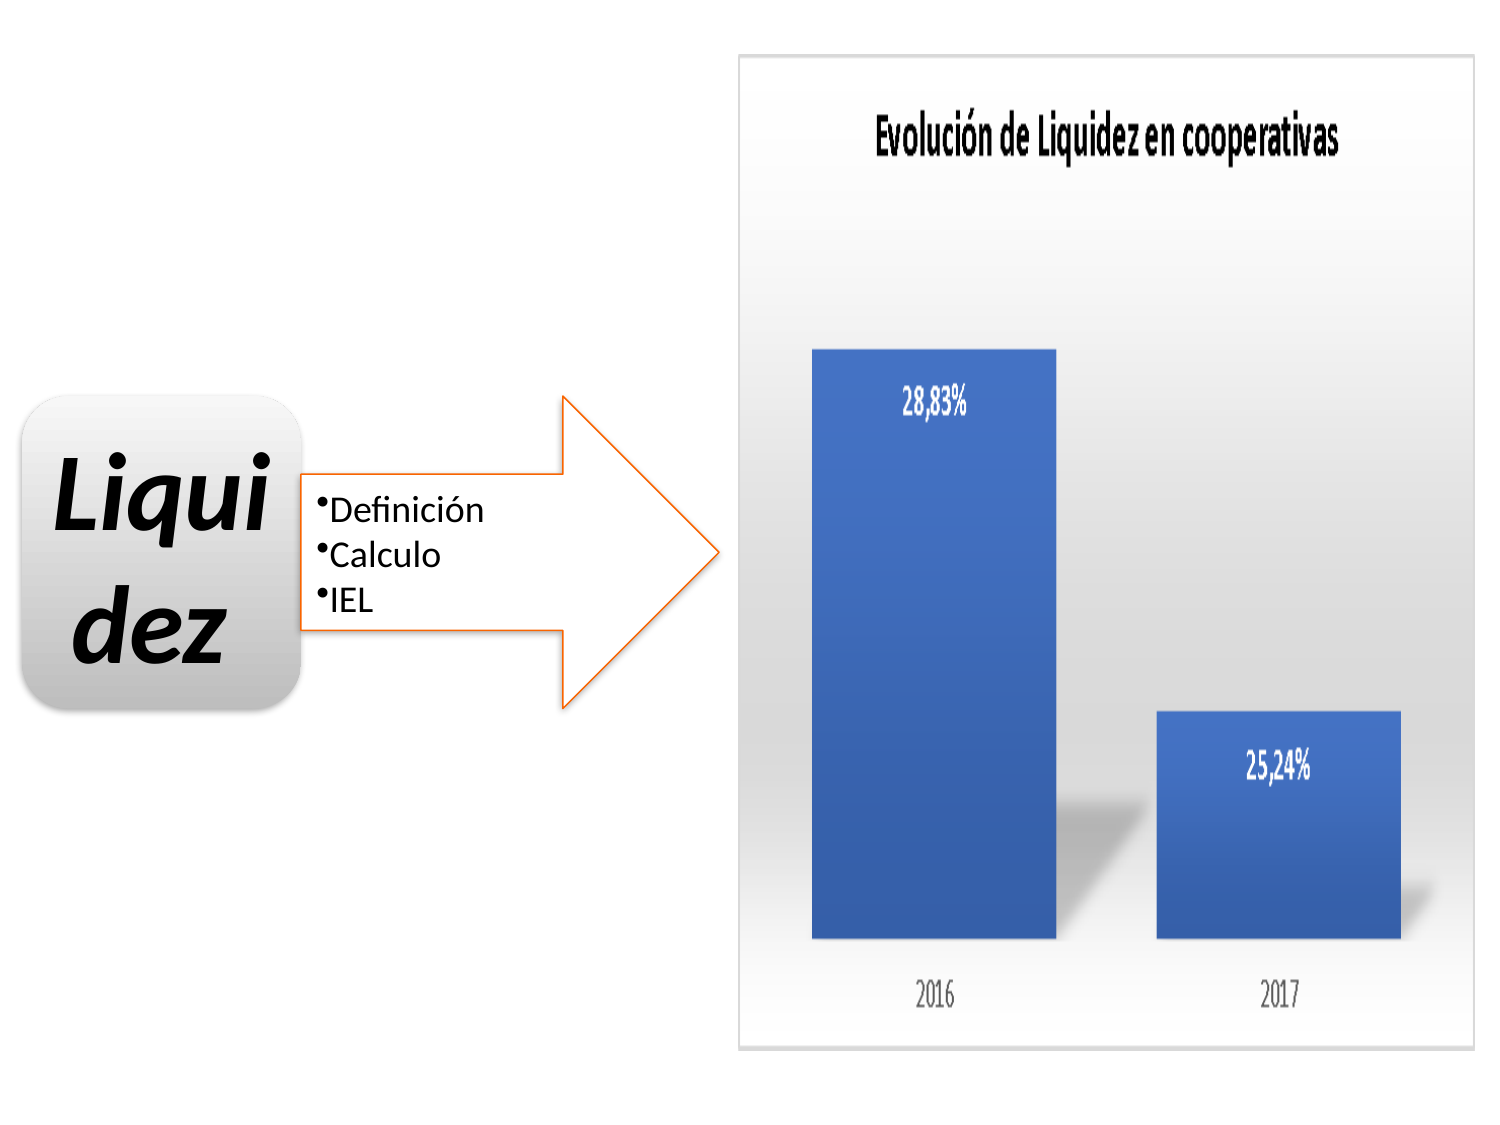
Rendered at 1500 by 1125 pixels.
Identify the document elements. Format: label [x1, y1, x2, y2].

picture [737, 54, 1475, 1051]
list [21, 395, 720, 709]
